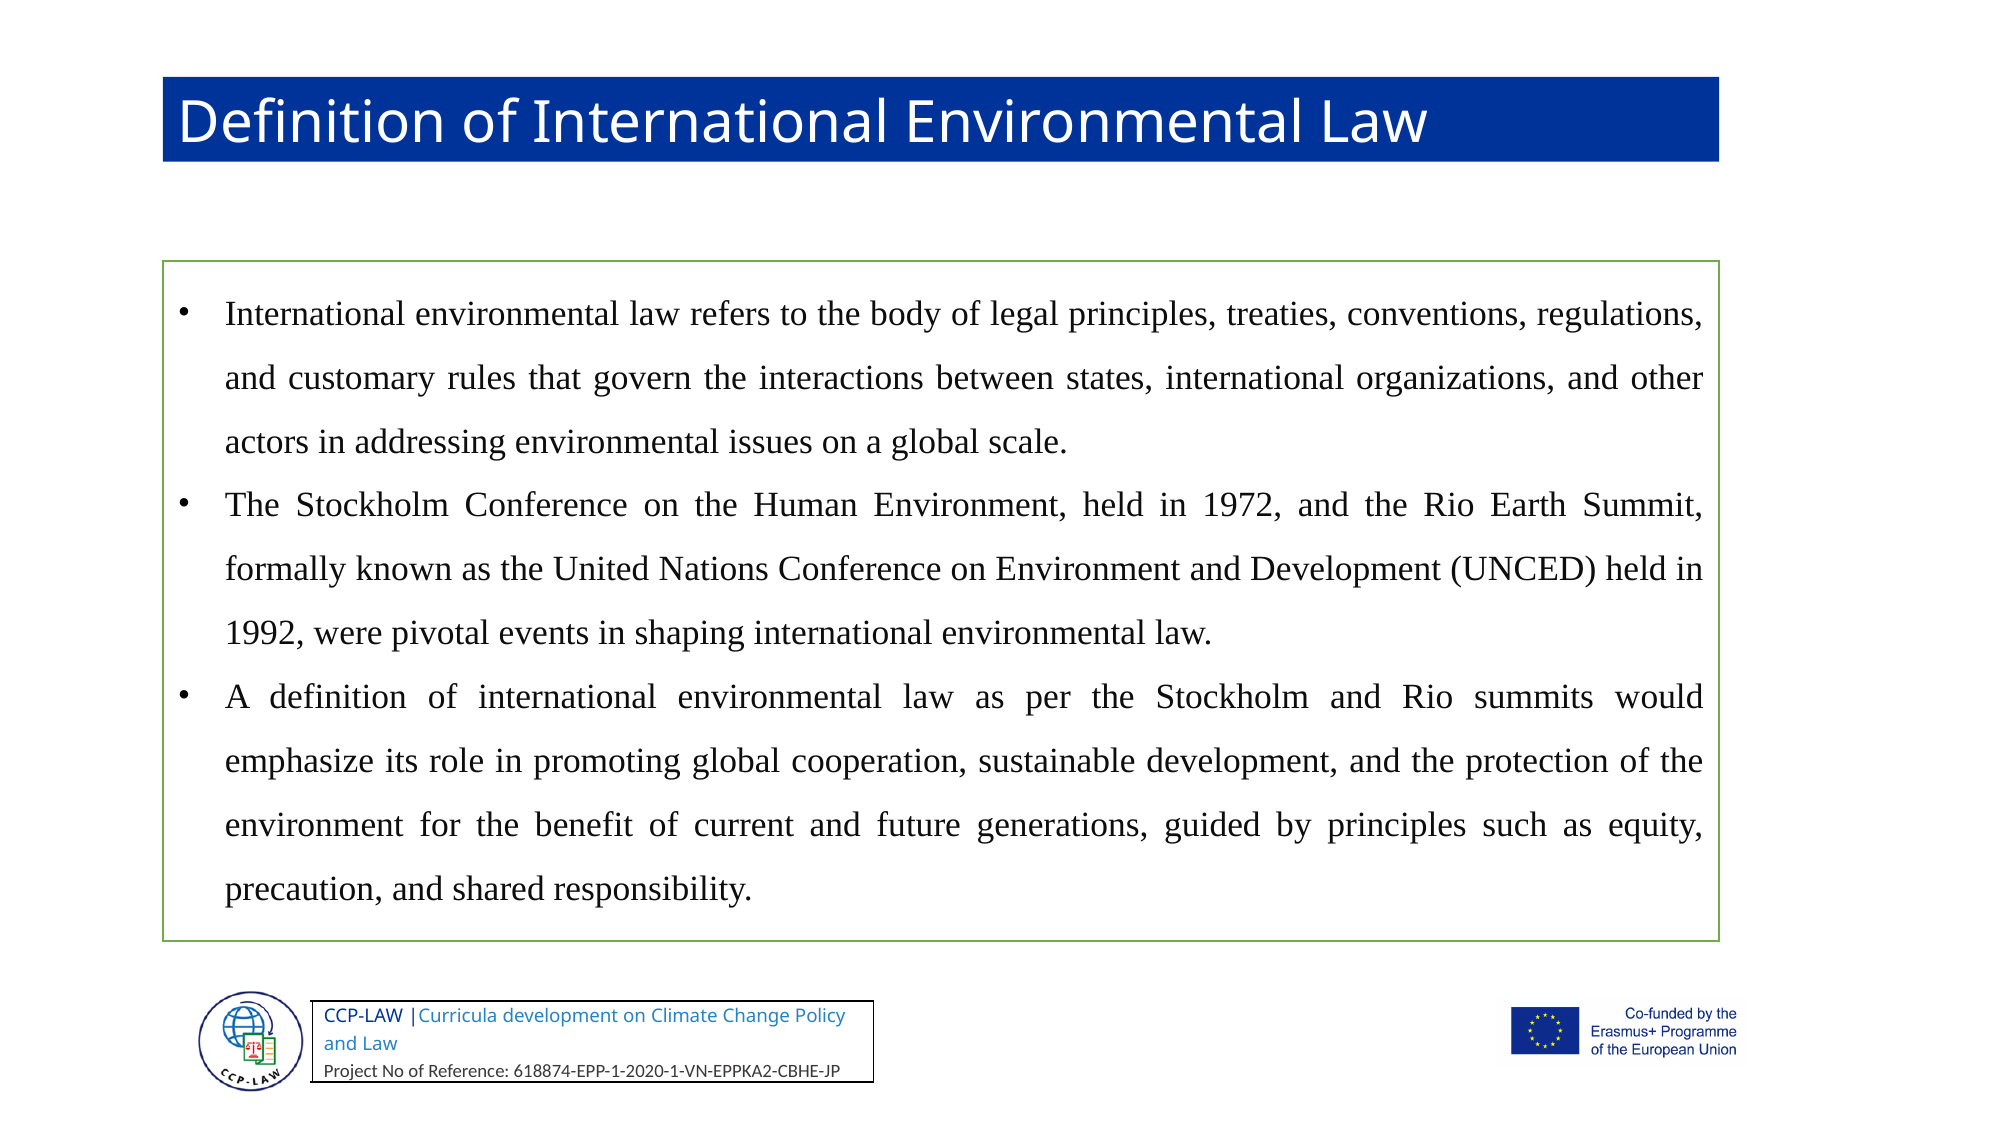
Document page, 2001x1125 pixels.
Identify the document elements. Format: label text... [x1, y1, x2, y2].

picture [1497, 997, 1748, 1068]
text_box Definition of International Environmental Law [162, 76, 1720, 162]
text_box International environmental law refers to the body of legal principles, treaties, conventions, regulations, and customary rules that govern the interactions between states, international organizations, and other actors in addressing environmental issues on a global scale. The Stockholm Conference on the Human Environment, held in 1972, and the Rio Earth Summit, formally known as the United Nations Conference on Environment and Development (UNCED) held in 1992, were pivotal events in shaping international environmental law. A definition of international environmental law as per the Stockholm and Rio summits would emphasize its role in promoting global cooperation, sustainable development, and the protection of the environment for the benefit of current and future generations, guided by principles such as equity, precaution, and shared responsibility. [162, 261, 1720, 942]
picture [195, 984, 310, 1095]
